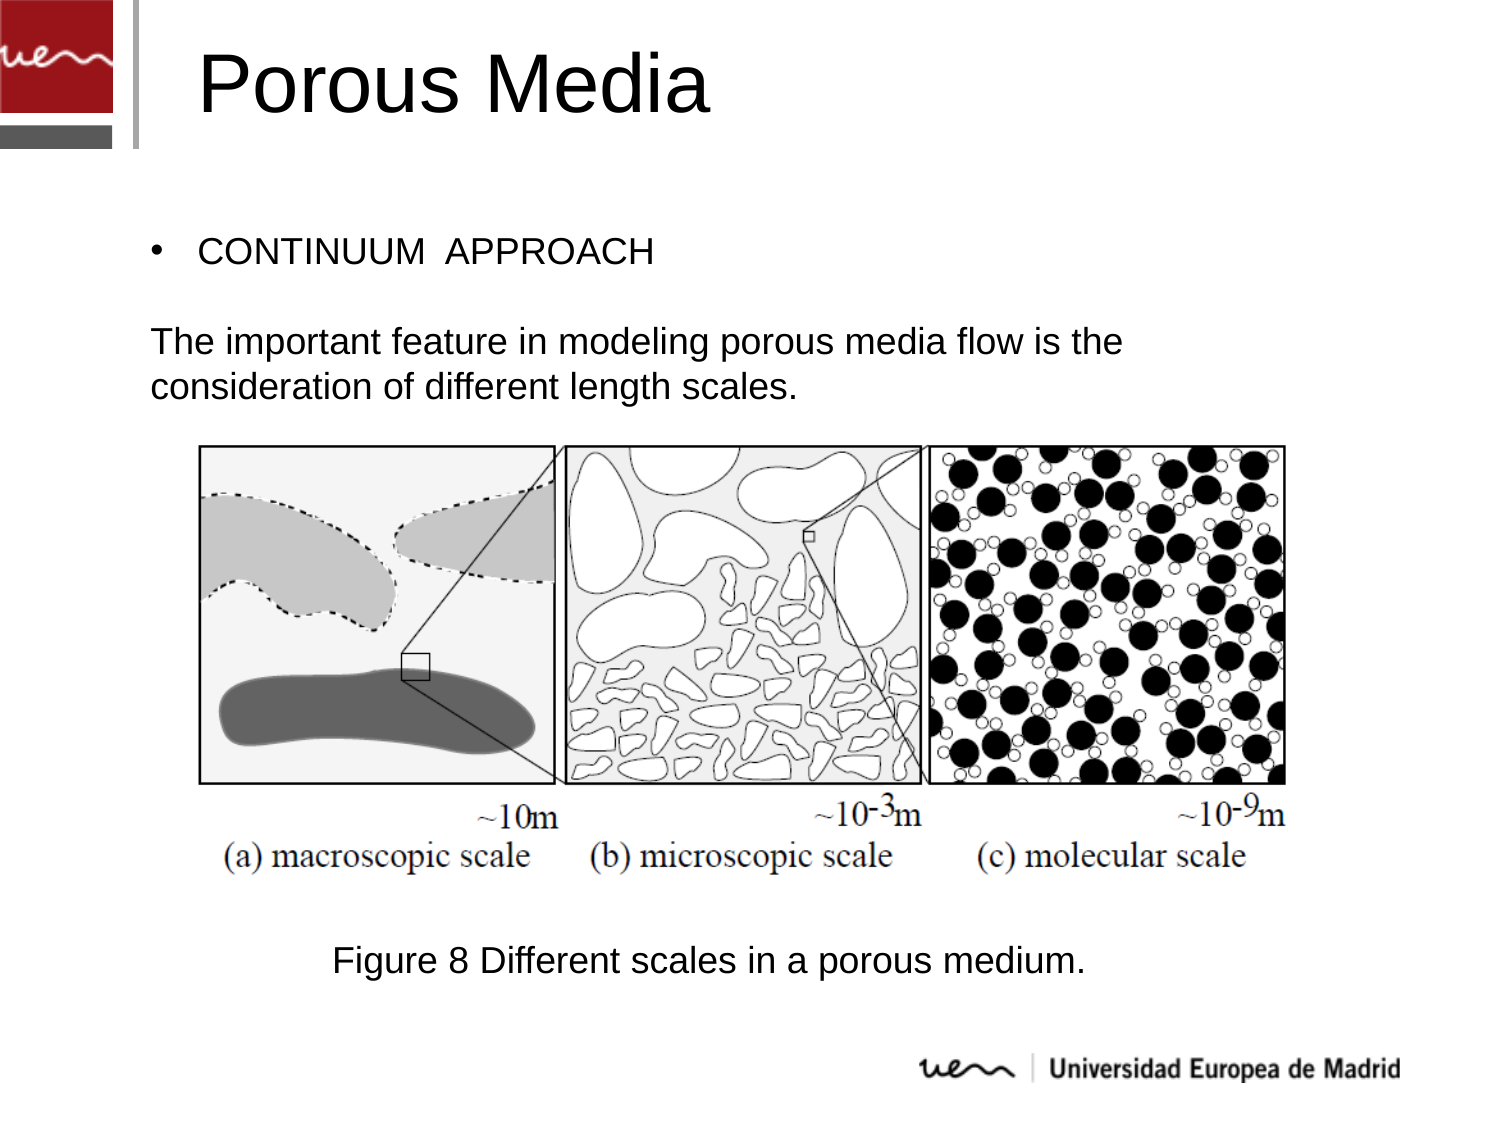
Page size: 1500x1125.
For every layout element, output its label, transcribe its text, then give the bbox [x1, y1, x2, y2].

picture [919, 1053, 1400, 1083]
text_box Figure 8 Different scales in a porous medium. [317, 928, 1102, 989]
text_box CONTINUUM APPROACH The important feature in modeling porous media flow is the consideration of different length scales. [135, 219, 1353, 415]
picture [191, 444, 1314, 894]
text_box Porous Media [182, 21, 750, 137]
picture [0, 1, 113, 113]
